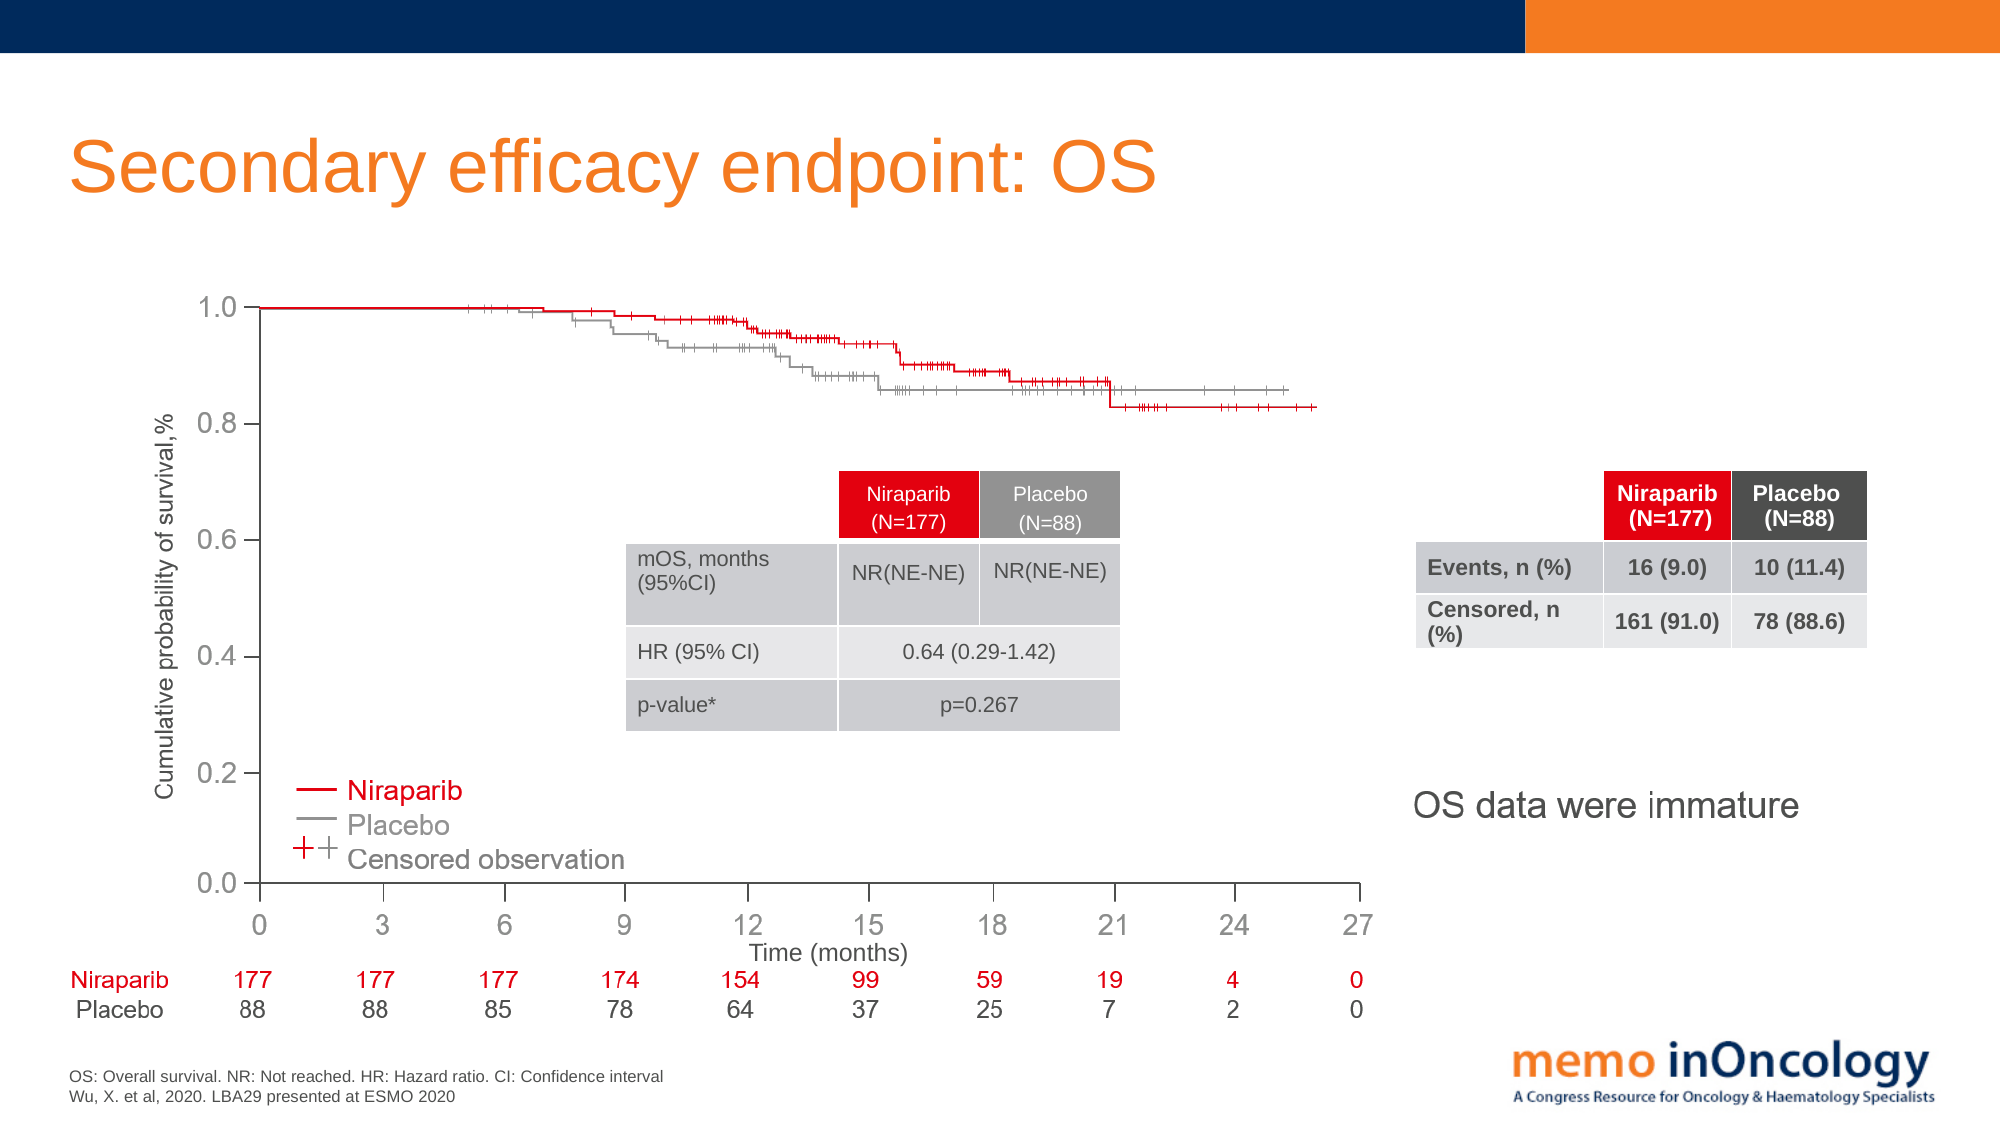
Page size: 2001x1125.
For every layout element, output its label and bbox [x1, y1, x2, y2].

footer [69, 1046, 1475, 1107]
table_header [1838, 471, 1867, 540]
table_cell [1838, 595, 1867, 648]
title [68, 59, 1933, 278]
picture [55, 280, 1945, 1114]
table_cell [1838, 542, 1867, 593]
